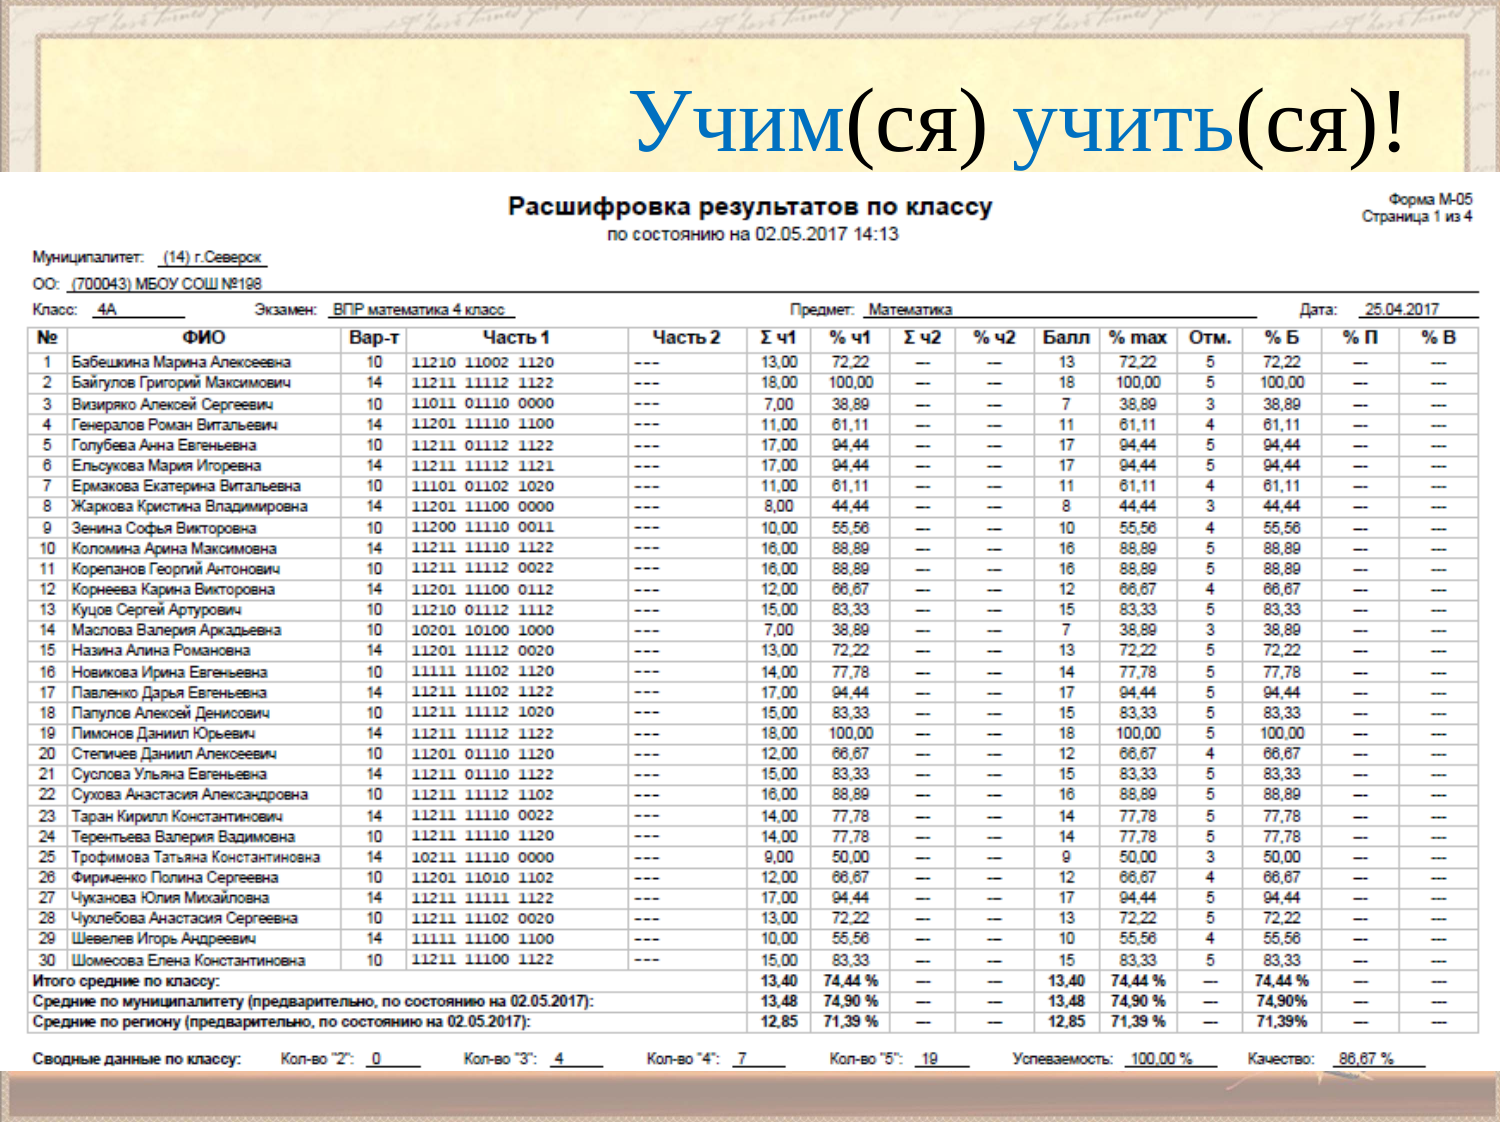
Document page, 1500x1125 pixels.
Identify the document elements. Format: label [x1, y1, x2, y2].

picture [0, 0, 1500, 172]
picture [0, 1071, 1500, 1122]
list [0, 172, 1500, 1071]
